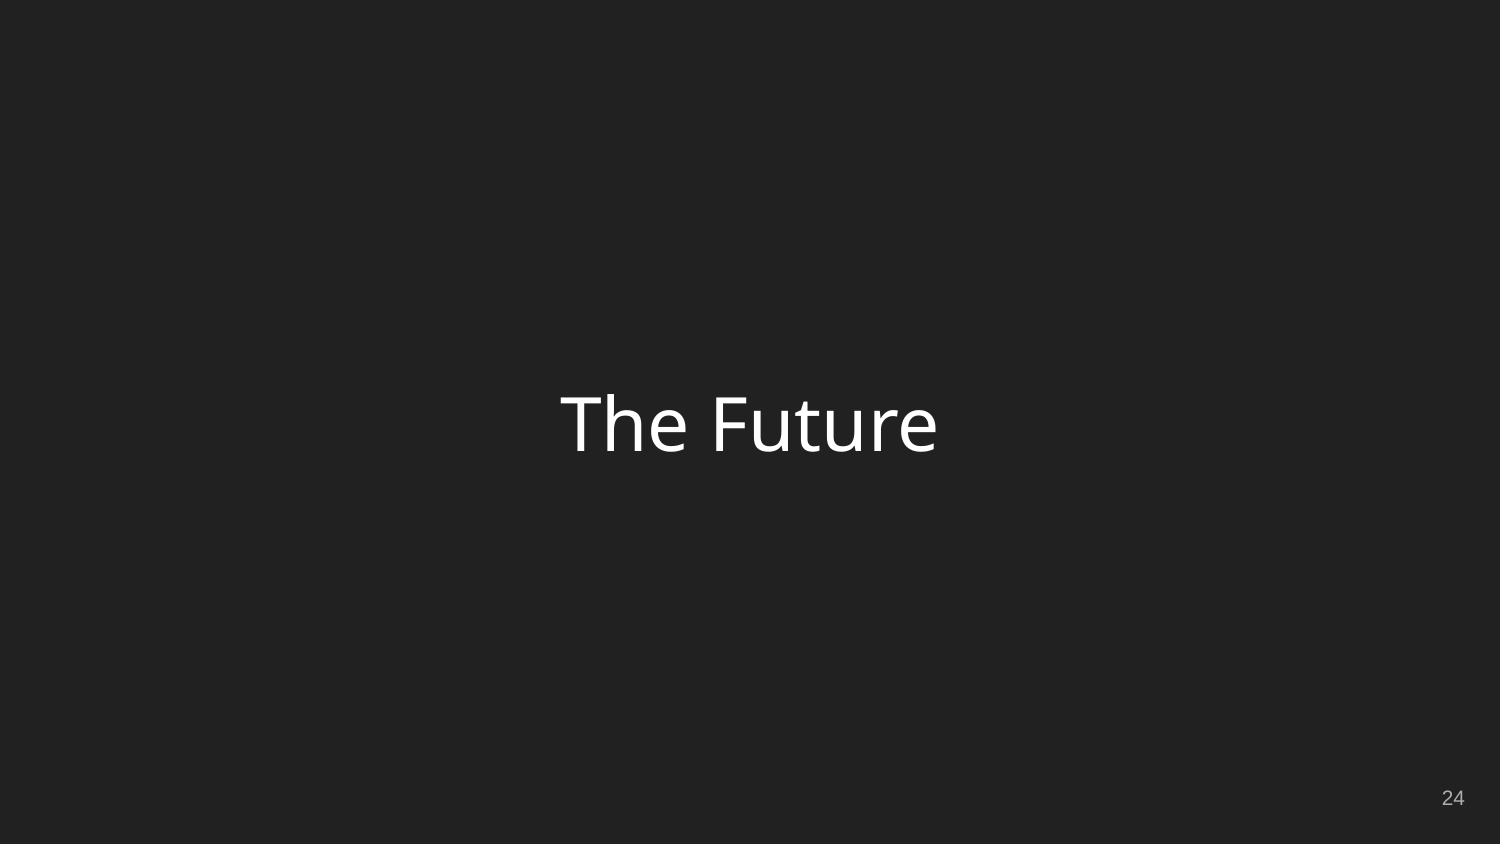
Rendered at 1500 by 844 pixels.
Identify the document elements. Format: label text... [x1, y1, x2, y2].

title The Future [51, 352, 1449, 491]
slide_number ‹#› [1389, 764, 1480, 830]
